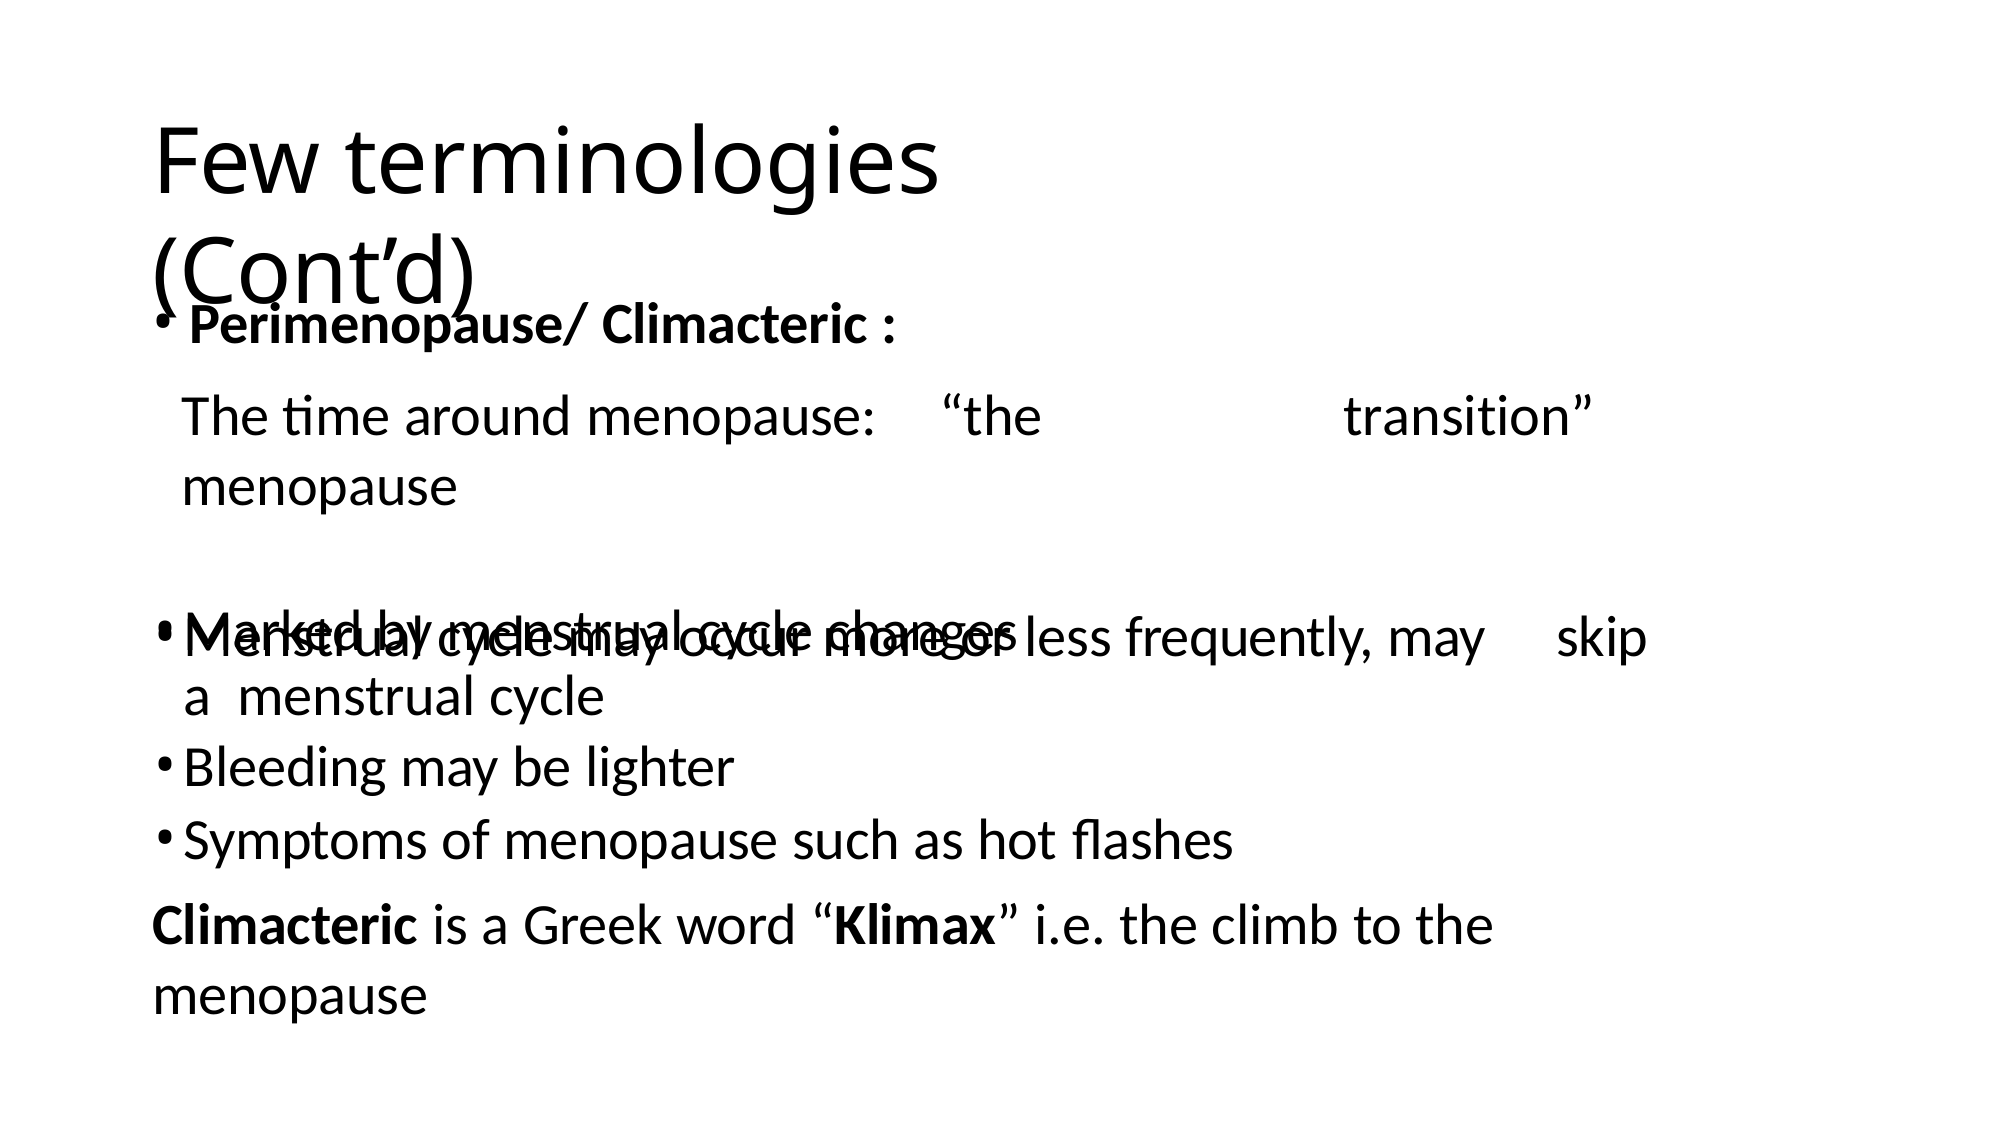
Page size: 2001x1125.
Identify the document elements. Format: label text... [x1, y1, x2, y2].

text_box Perimenopause/ Climacteric : The time around menopause: “the menopause Marked by menstrual cycle changes [150, 261, 1305, 596]
title Few terminologies (Cont’d) [150, 100, 1149, 261]
text_box transition” [1341, 375, 1597, 448]
text_box Menstrual cycle may occur more or less frequently, may skip a menstrual cycle Bleeding may be lighter Symptoms of menopause such as hot flashes Climacteric is a Greek word “Klimax” i.e. the climb to the menopause [150, 596, 1795, 1027]
